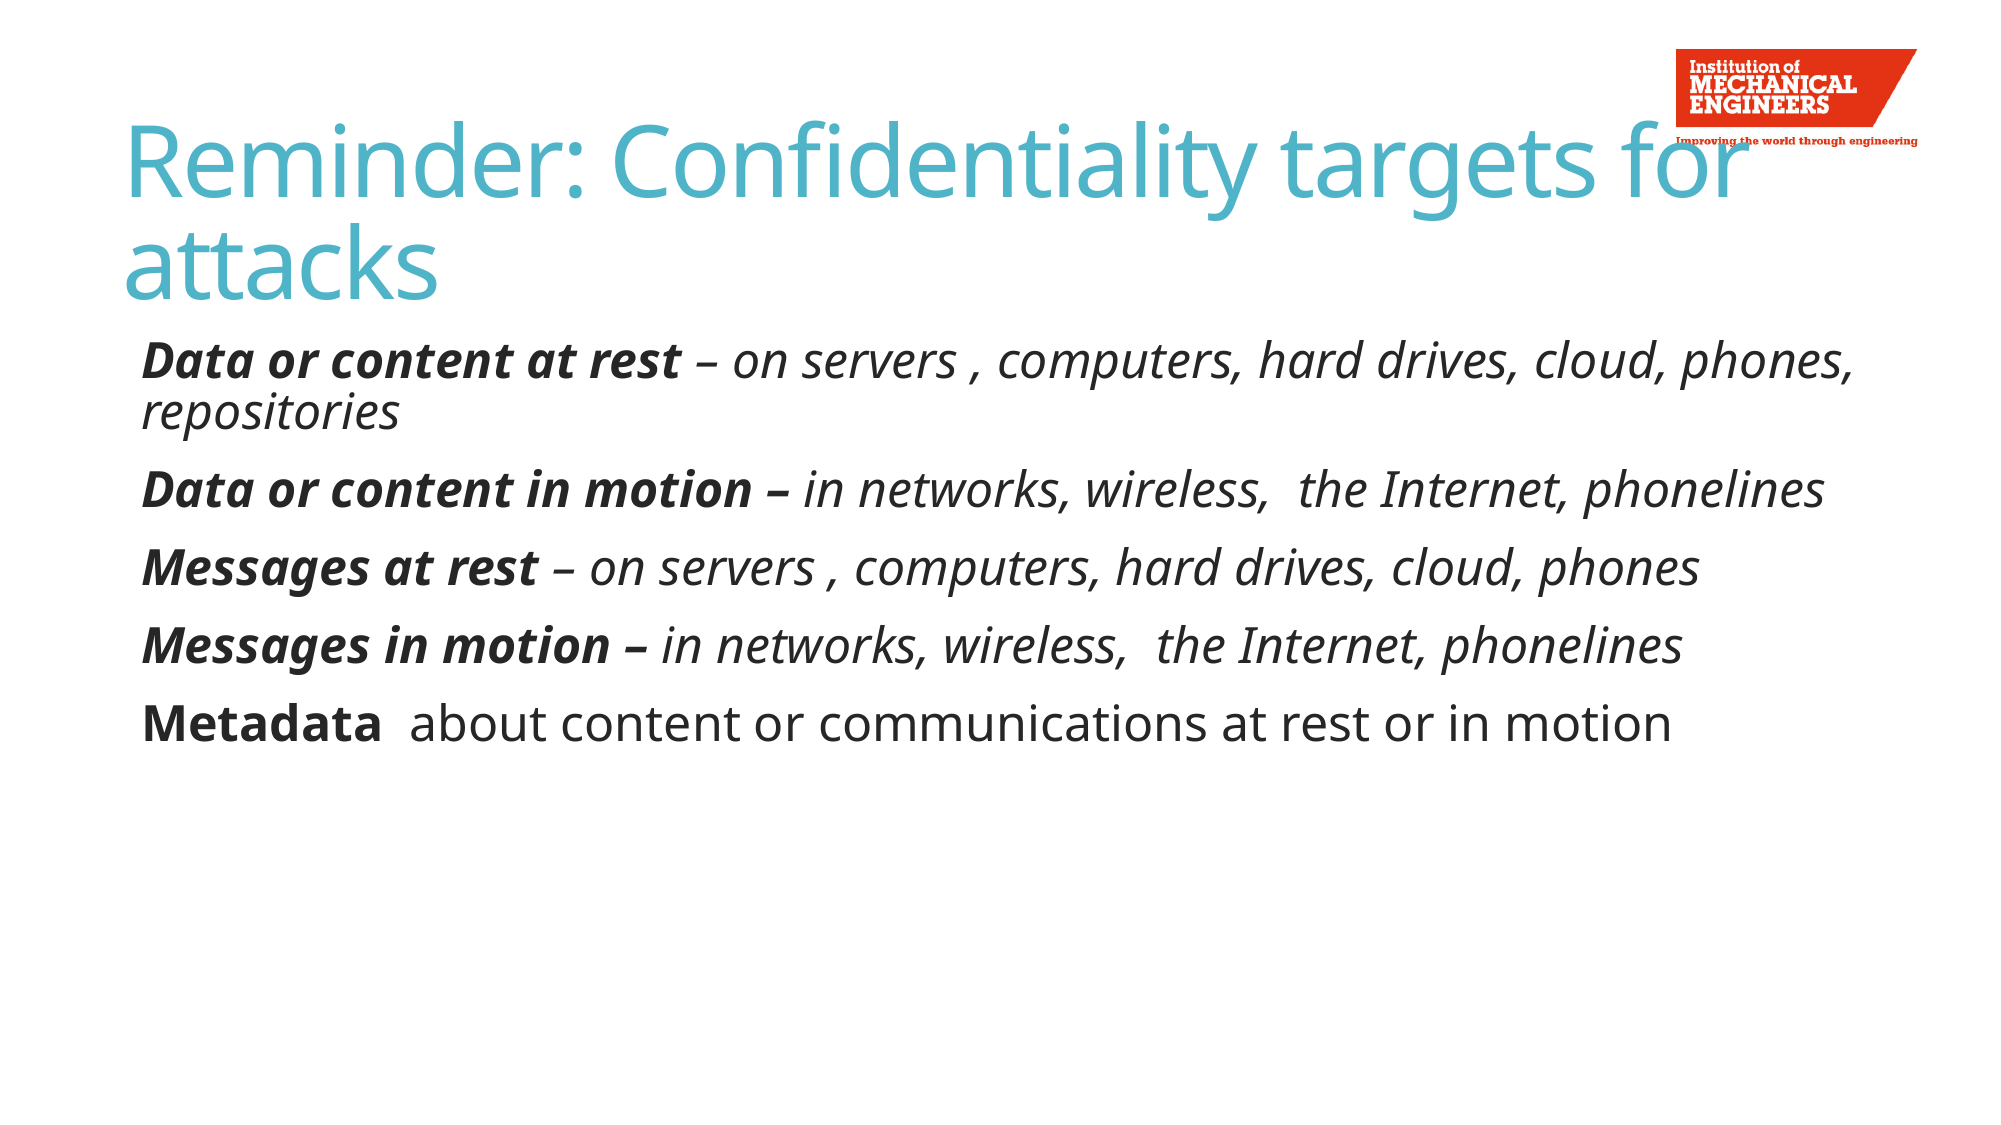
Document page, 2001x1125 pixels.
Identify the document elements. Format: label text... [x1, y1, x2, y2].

picture [1675, 48, 1918, 154]
title Reminder: Confidentiality targets for attacks [107, 81, 1875, 354]
list Data or content at rest – on servers , computers, hard drives, cloud, phones, repositories Data or content in motion – in networks, wireless, the Internet, phonelines Messages at rest – on servers , computers, hard drives, cloud, phones Messages in motion – in networks, wireless, the Internet, phonelines Metadata about content or communications at rest or in motion [111, 329, 1876, 948]
